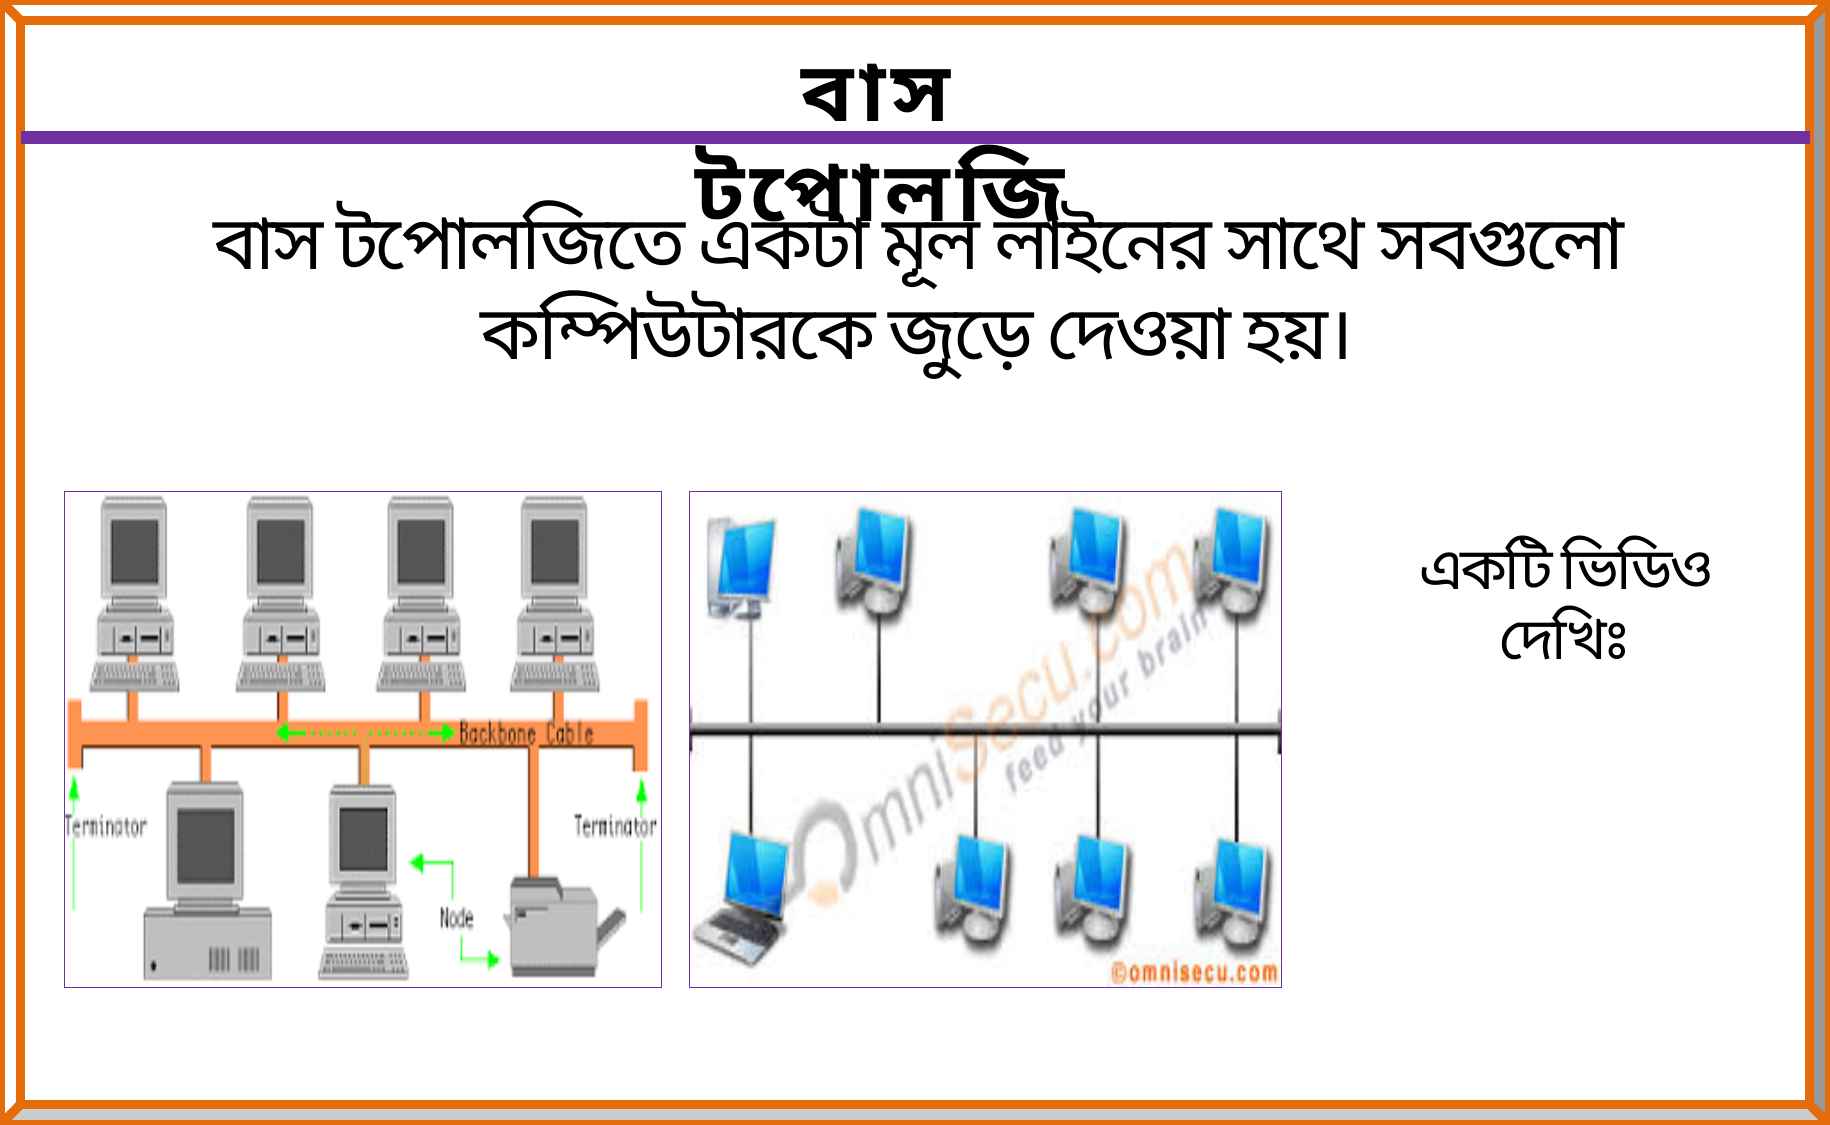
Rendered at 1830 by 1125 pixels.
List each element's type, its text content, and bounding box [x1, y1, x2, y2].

picture [689, 491, 1282, 988]
picture [64, 491, 662, 988]
text_box বাস টপোলজিতে একটা মূল লাইনের সাথে সবগুলো কম্পিউটারকে জুড়ে দেওয়া হয়। [96, 187, 1739, 382]
text_box বাস টপোলজি [637, 30, 1122, 136]
text_box বাস টপোলজি [637, 149, 1122, 187]
text_box একটি ভিডিও দেখিঃ [1363, 523, 1766, 679]
